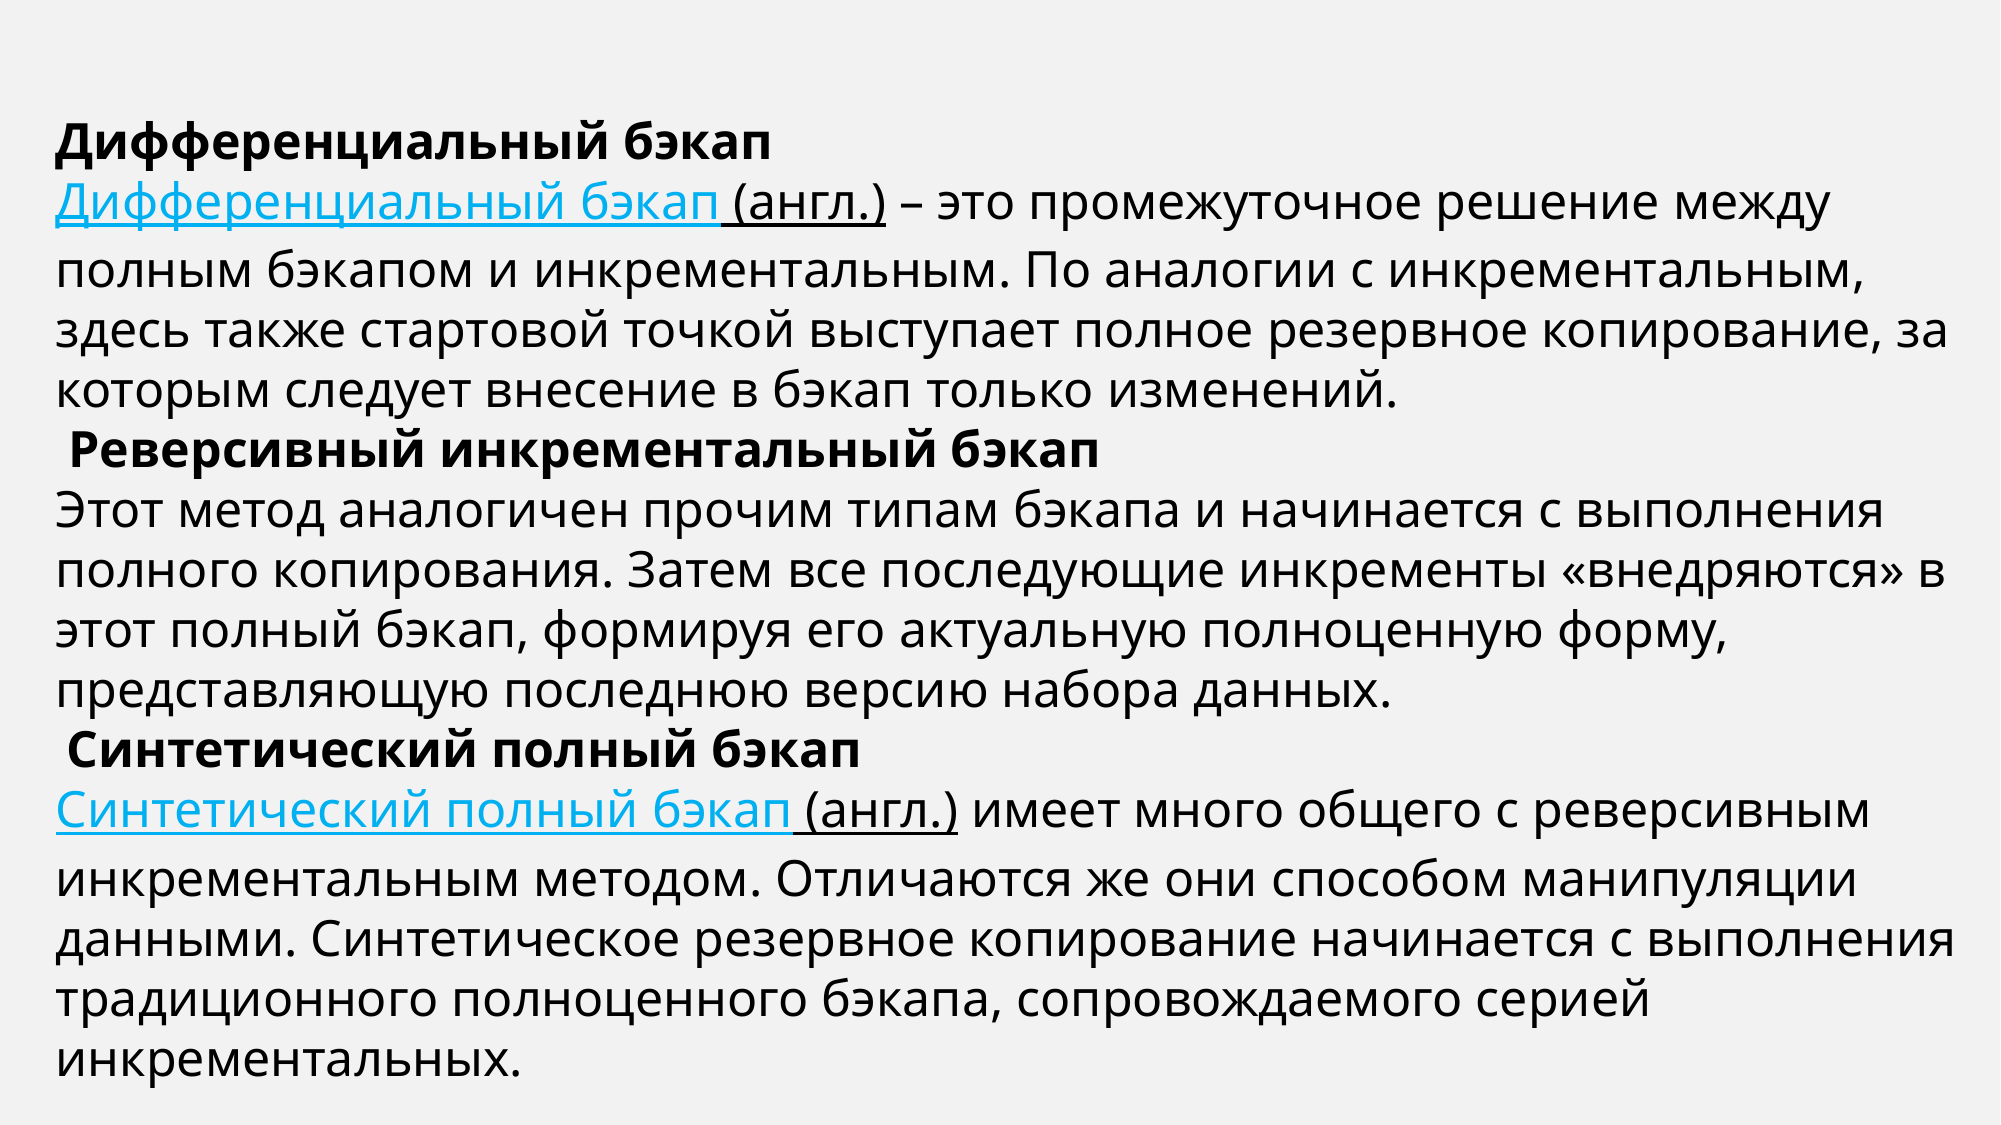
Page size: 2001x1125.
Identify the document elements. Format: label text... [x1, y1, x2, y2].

text_box Дифференциальный бэкап Дифференциальный бэкап (англ.) – это промежуточное решение между полным бэкапом и инкрементальным. По аналогии с инкрементальным, здесь также стартовой точкой выступает полное резервное копирование, за которым следует внесение в бэкап только изменений. Реверсивный инкрементальный бэкап Этот метод аналогичен прочим типам бэкапа и начинается с выполнения полного копирования. Затем все последующие инкременты «внедряются» в этот полный бэкап, формируя его актуальную полноценную форму, представляющую последнюю версию набора данных. Синтетический полный бэкап Синтетический полный бэкап (англ.) имеет много общего с реверсивным инкрементальным методом. Отличаются же они способом манипуляции данными. Синтетическое резервное копирование начинается с выполнения традиционного полноценного бэкапа, сопровождаемого серией инкрементальных. [40, 102, 2000, 1094]
